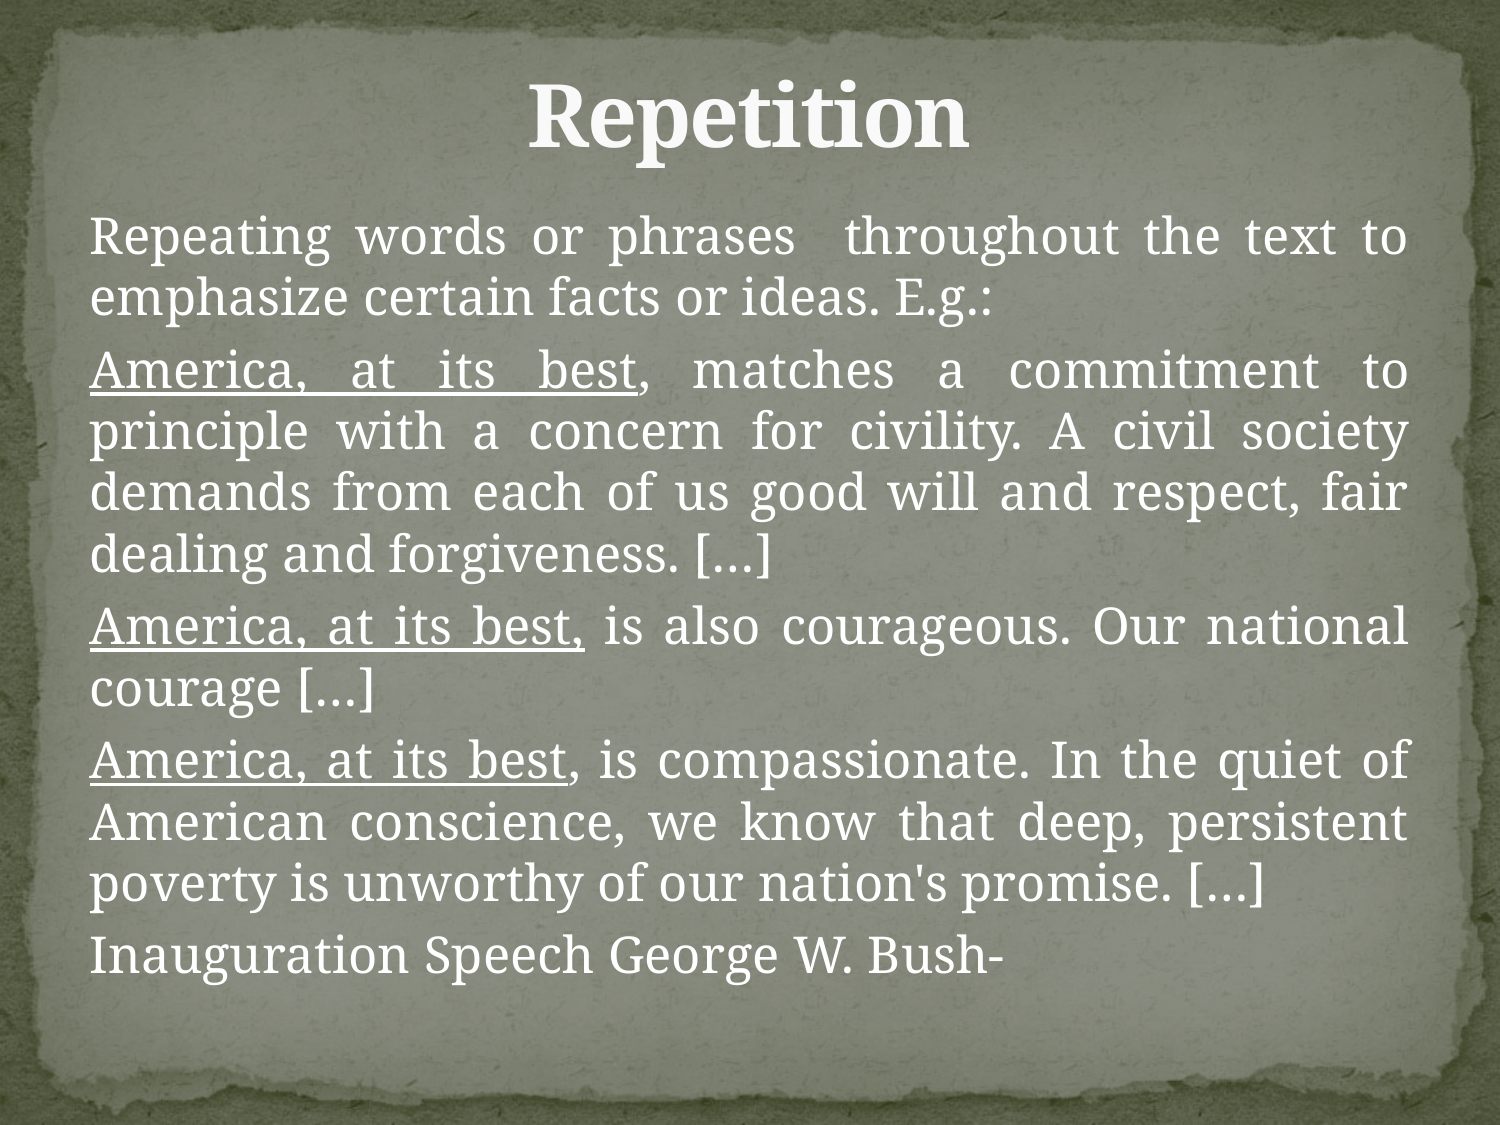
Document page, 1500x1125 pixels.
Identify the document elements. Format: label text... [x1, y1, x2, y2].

title Repetition [74, 24, 1425, 173]
list Repeating words or phrases throughout the text to emphasize certain facts or ideas. E.g.: America, at its best, matches a commitment to principle with a concern for civility. A civil society demands from each of us good will and respect, fair dealing and forgiveness. […] America, at its best, is also courageous. Our national courage […] America, at its best, is compassionate. In the quiet of American conscience, we know that deep, persistent poverty is unworthy of our nation's promise. […] Inauguration Speech George W. Bush- [75, 196, 1425, 1000]
